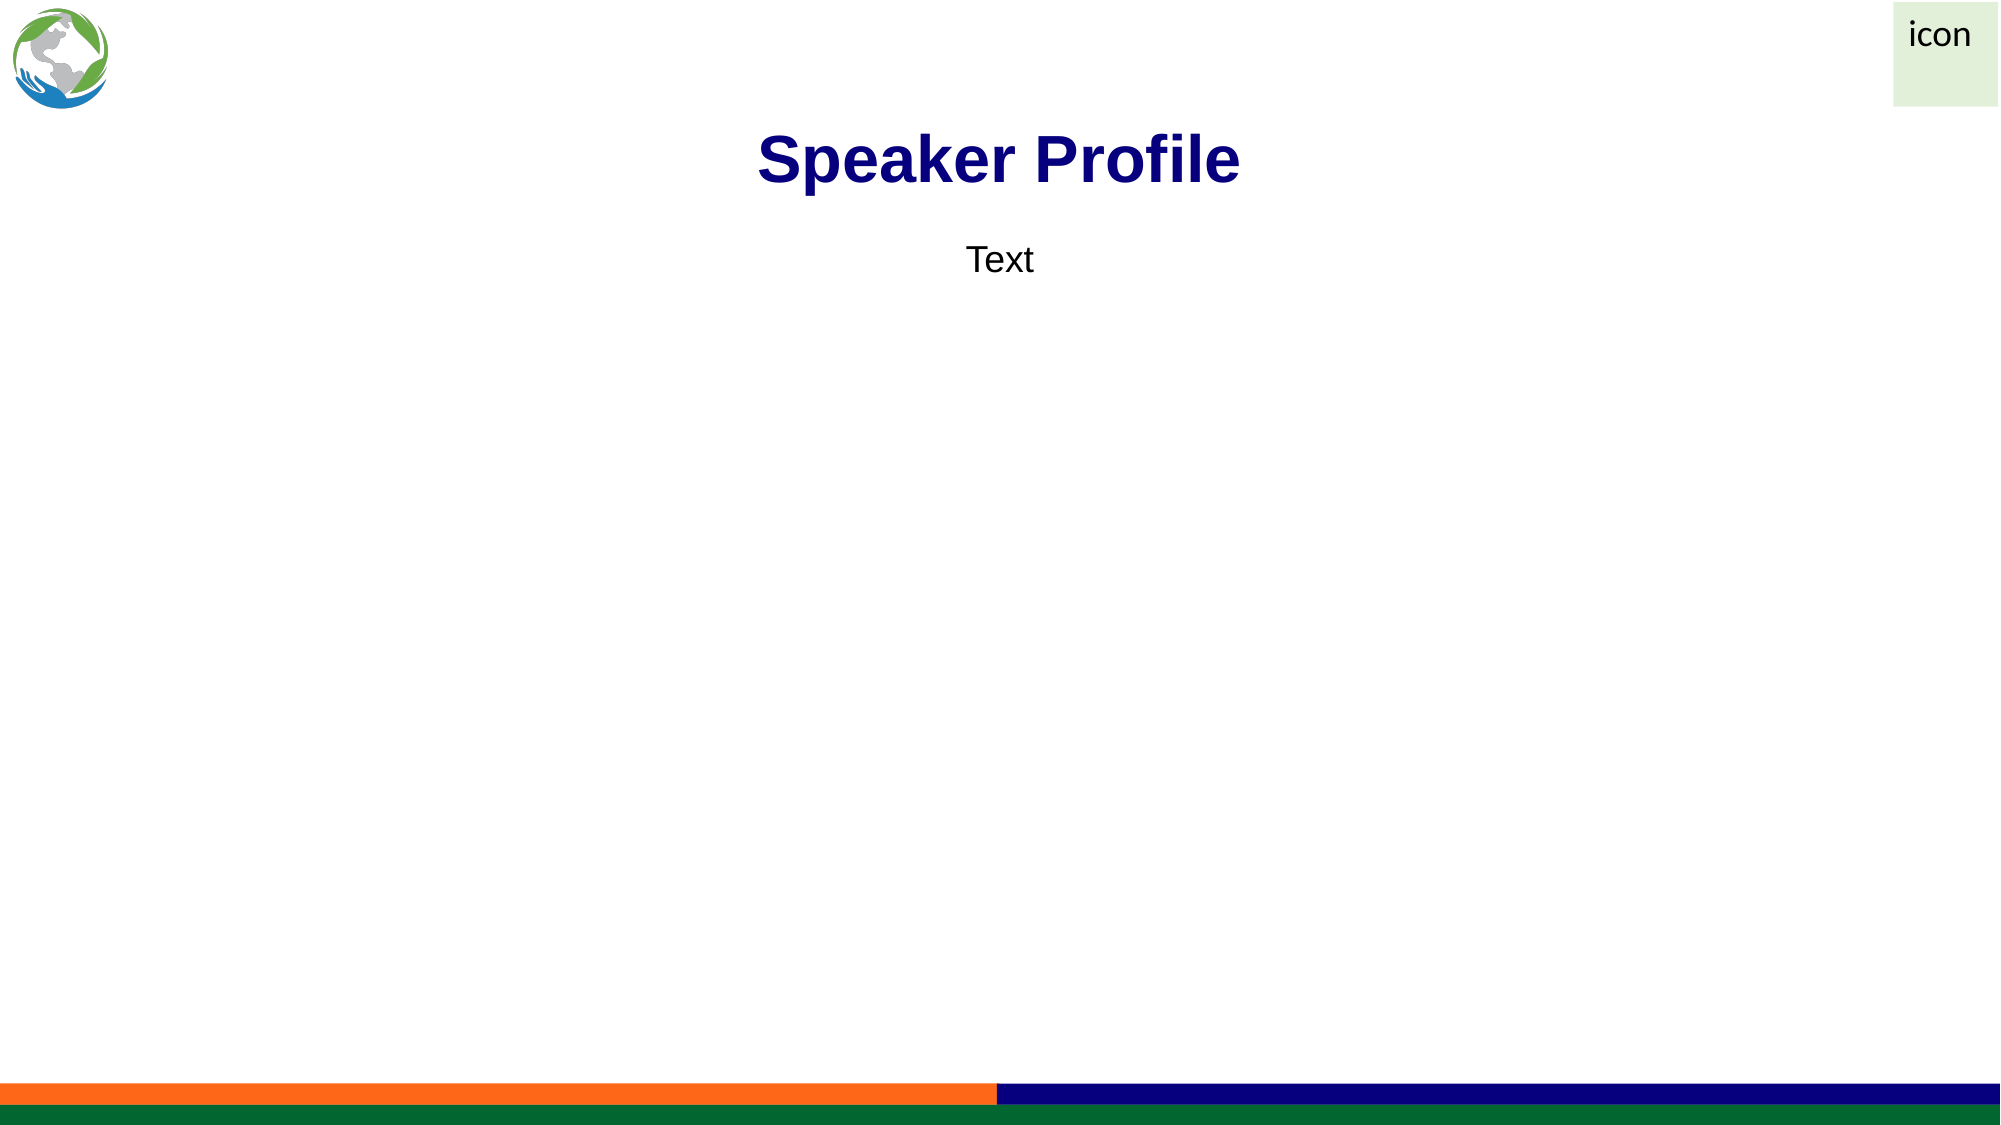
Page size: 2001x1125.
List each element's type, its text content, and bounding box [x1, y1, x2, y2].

text_box icon [1893, 1, 1999, 107]
text_box Text [144, 227, 1856, 288]
picture [10, 8, 111, 109]
text_box [0, 1106, 2000, 1125]
text_box [0, 1082, 1000, 1106]
text_box [996, 1083, 2000, 1106]
text_box Speaker Profile [144, 108, 1855, 204]
